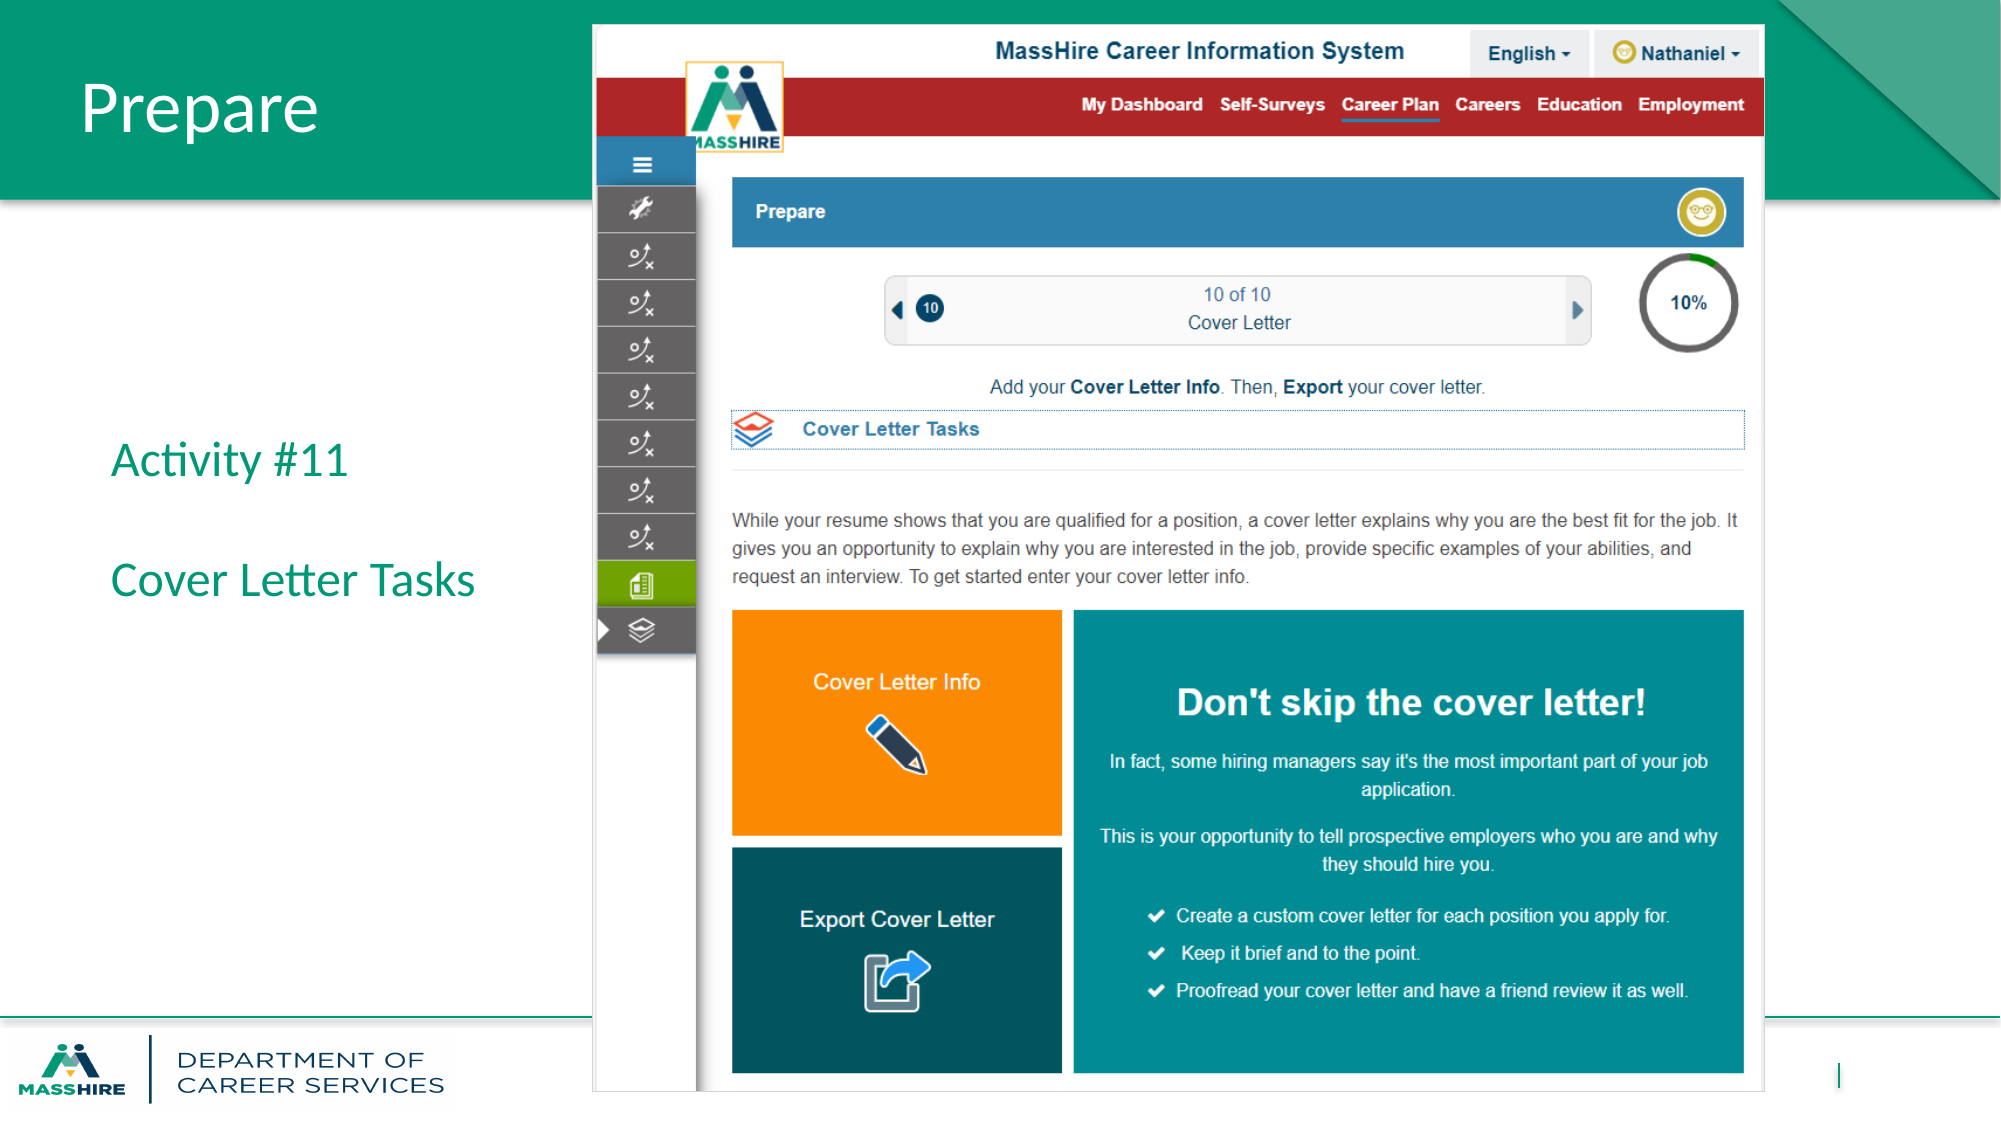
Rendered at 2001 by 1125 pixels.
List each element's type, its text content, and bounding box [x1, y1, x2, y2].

picture [8, 1031, 455, 1109]
title Prepare [65, 0, 539, 218]
text_box Activity #11 Cover Letter Tasks [96, 419, 569, 615]
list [591, 24, 1765, 1092]
